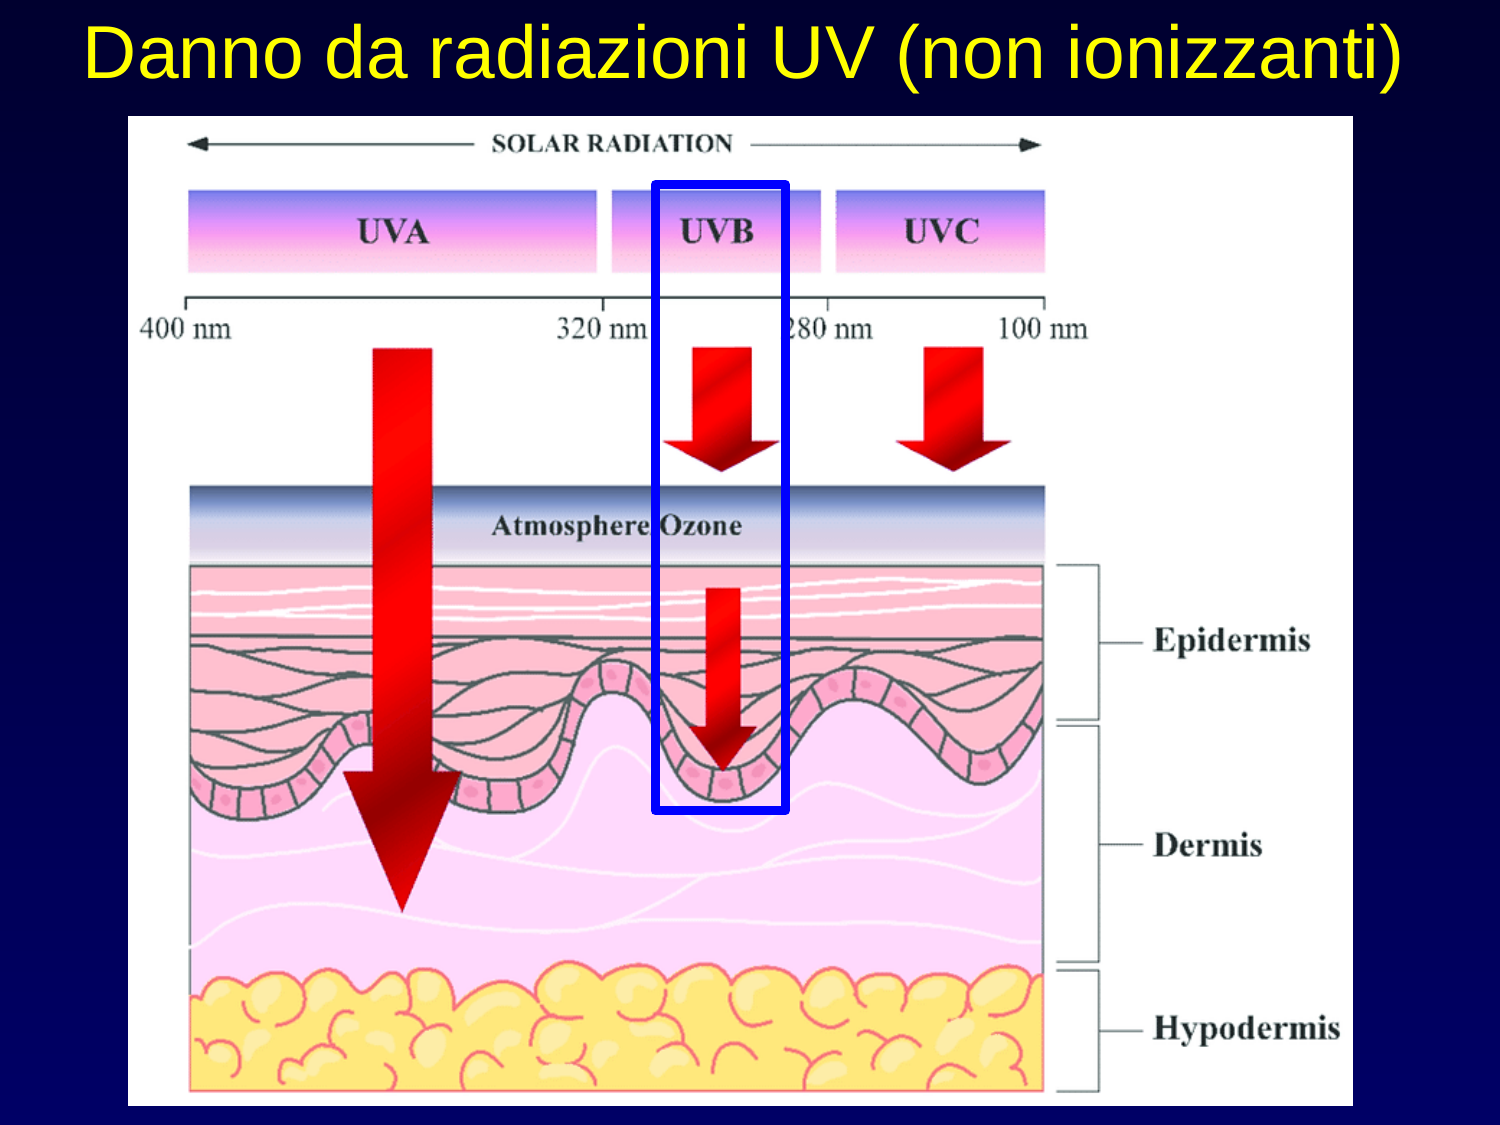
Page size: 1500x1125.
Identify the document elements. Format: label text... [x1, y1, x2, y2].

picture [128, 116, 1353, 1107]
title Danno da radiazioni UV (non ionizzanti) [0, 0, 1489, 114]
